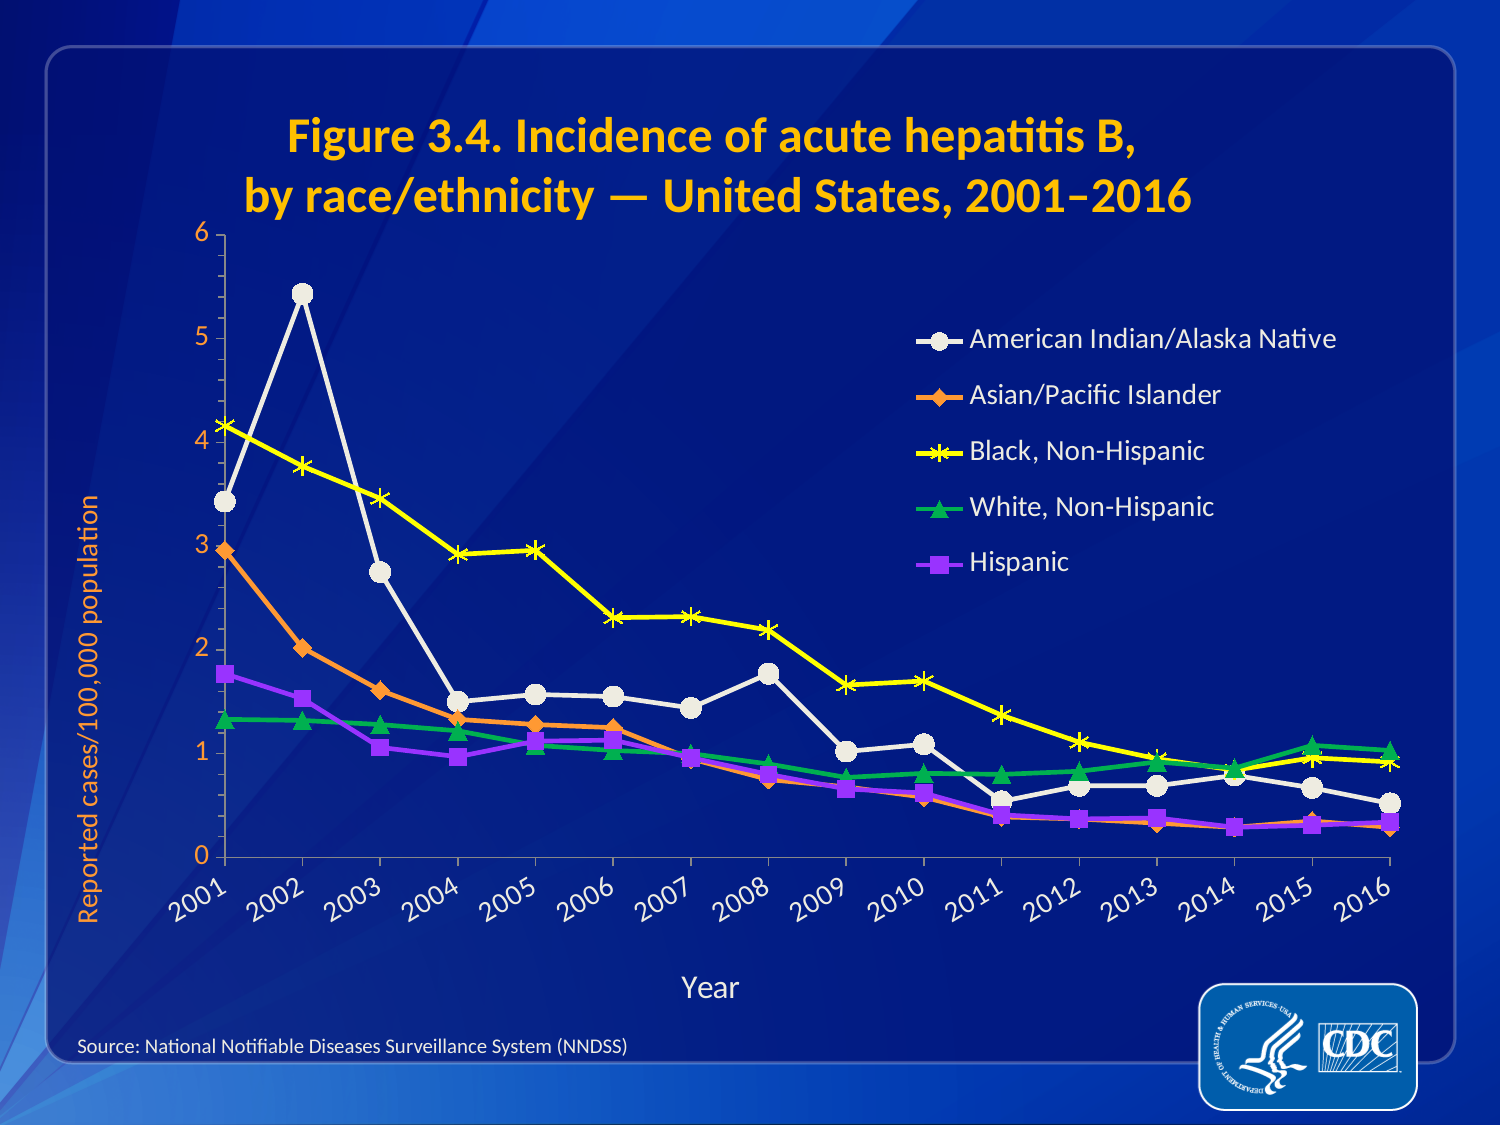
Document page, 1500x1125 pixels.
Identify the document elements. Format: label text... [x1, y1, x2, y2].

chart [62, 149, 1426, 1026]
text_box Source: National Notifiable Diseases Surveillance System (NNDSS) [62, 1034, 1238, 1065]
title Figure 3.4. Incidence of acute hepatitis B, by race/ethnicity — United States, 2001–2016 [0, 75, 1438, 250]
picture [0, 0, 1500, 1125]
